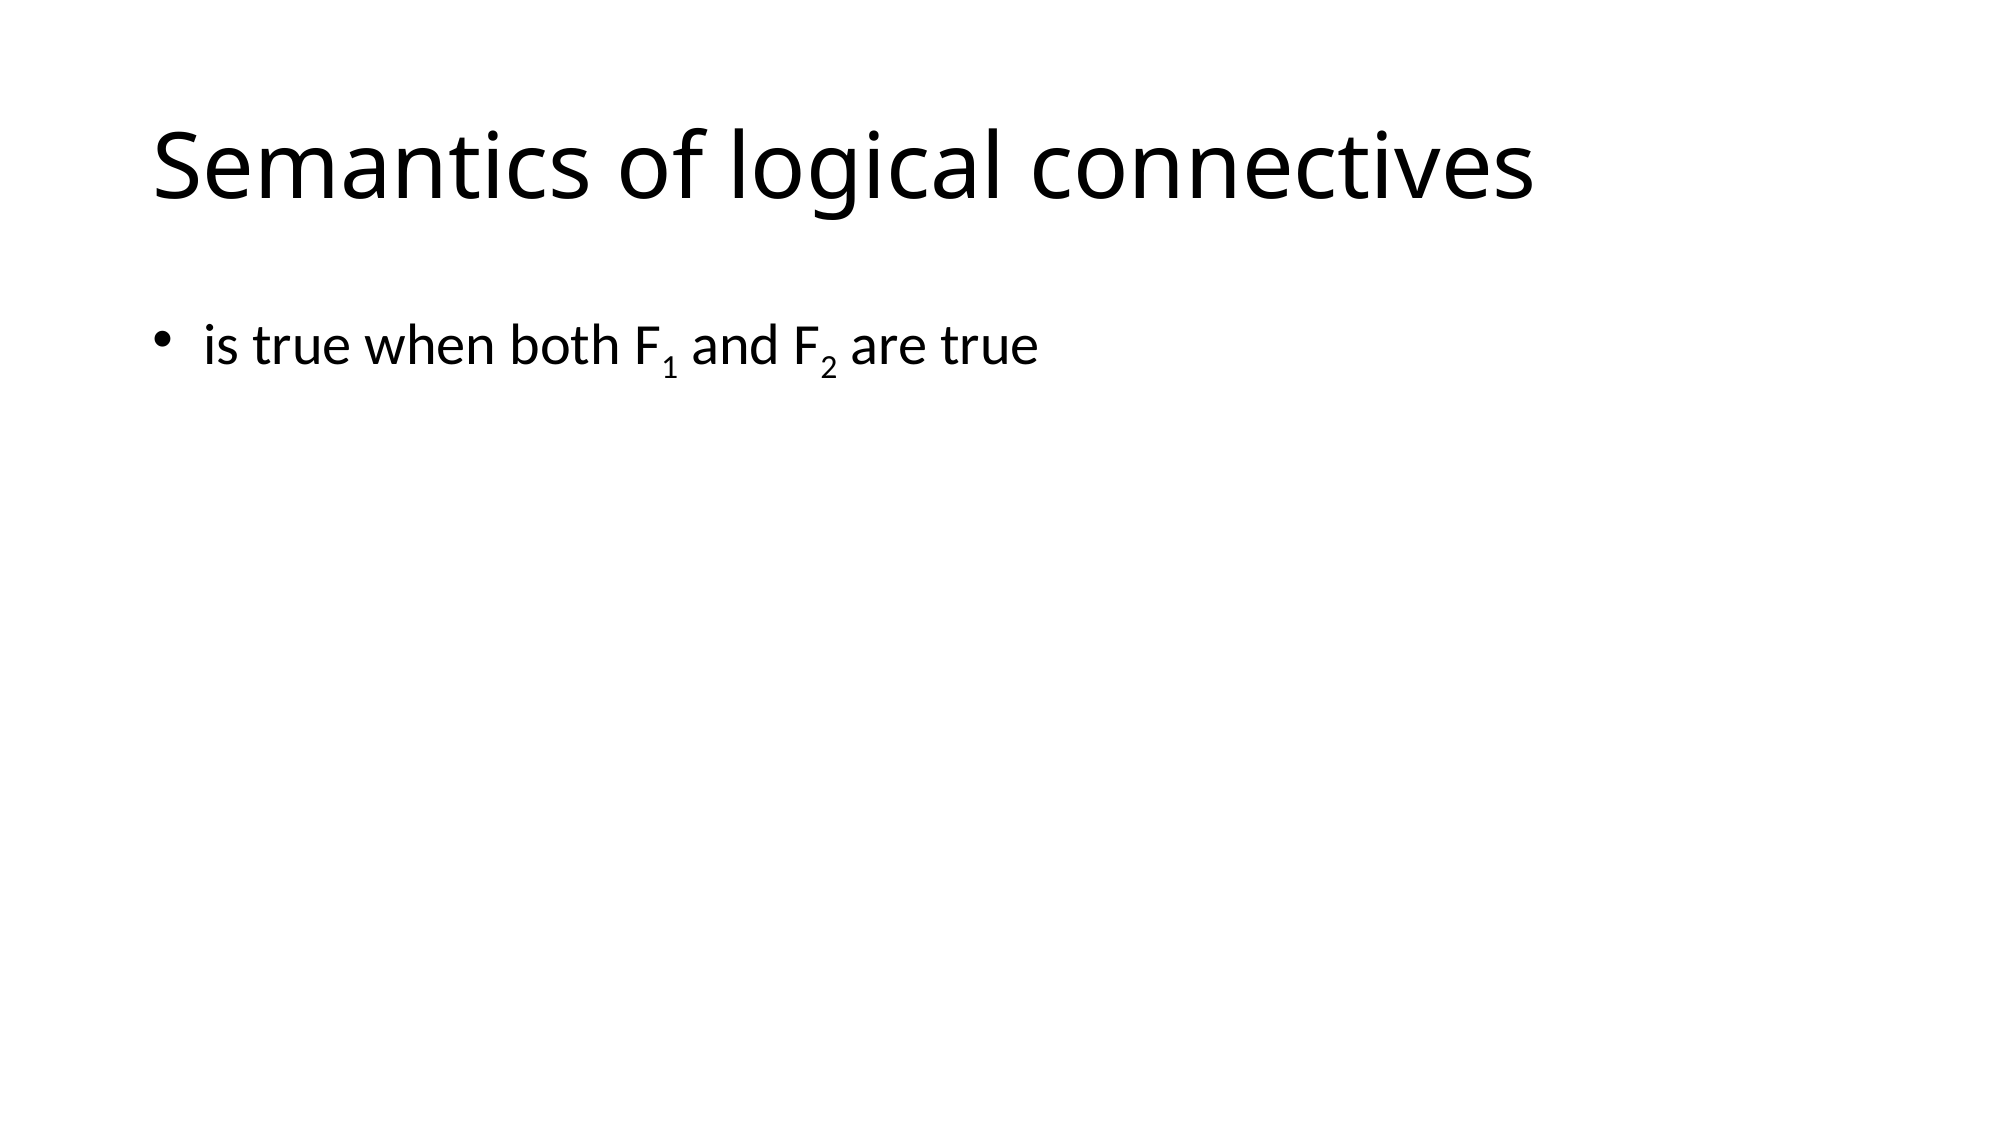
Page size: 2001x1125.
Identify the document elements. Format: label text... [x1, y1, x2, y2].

title Semantics of logical connectives [137, 59, 1863, 278]
